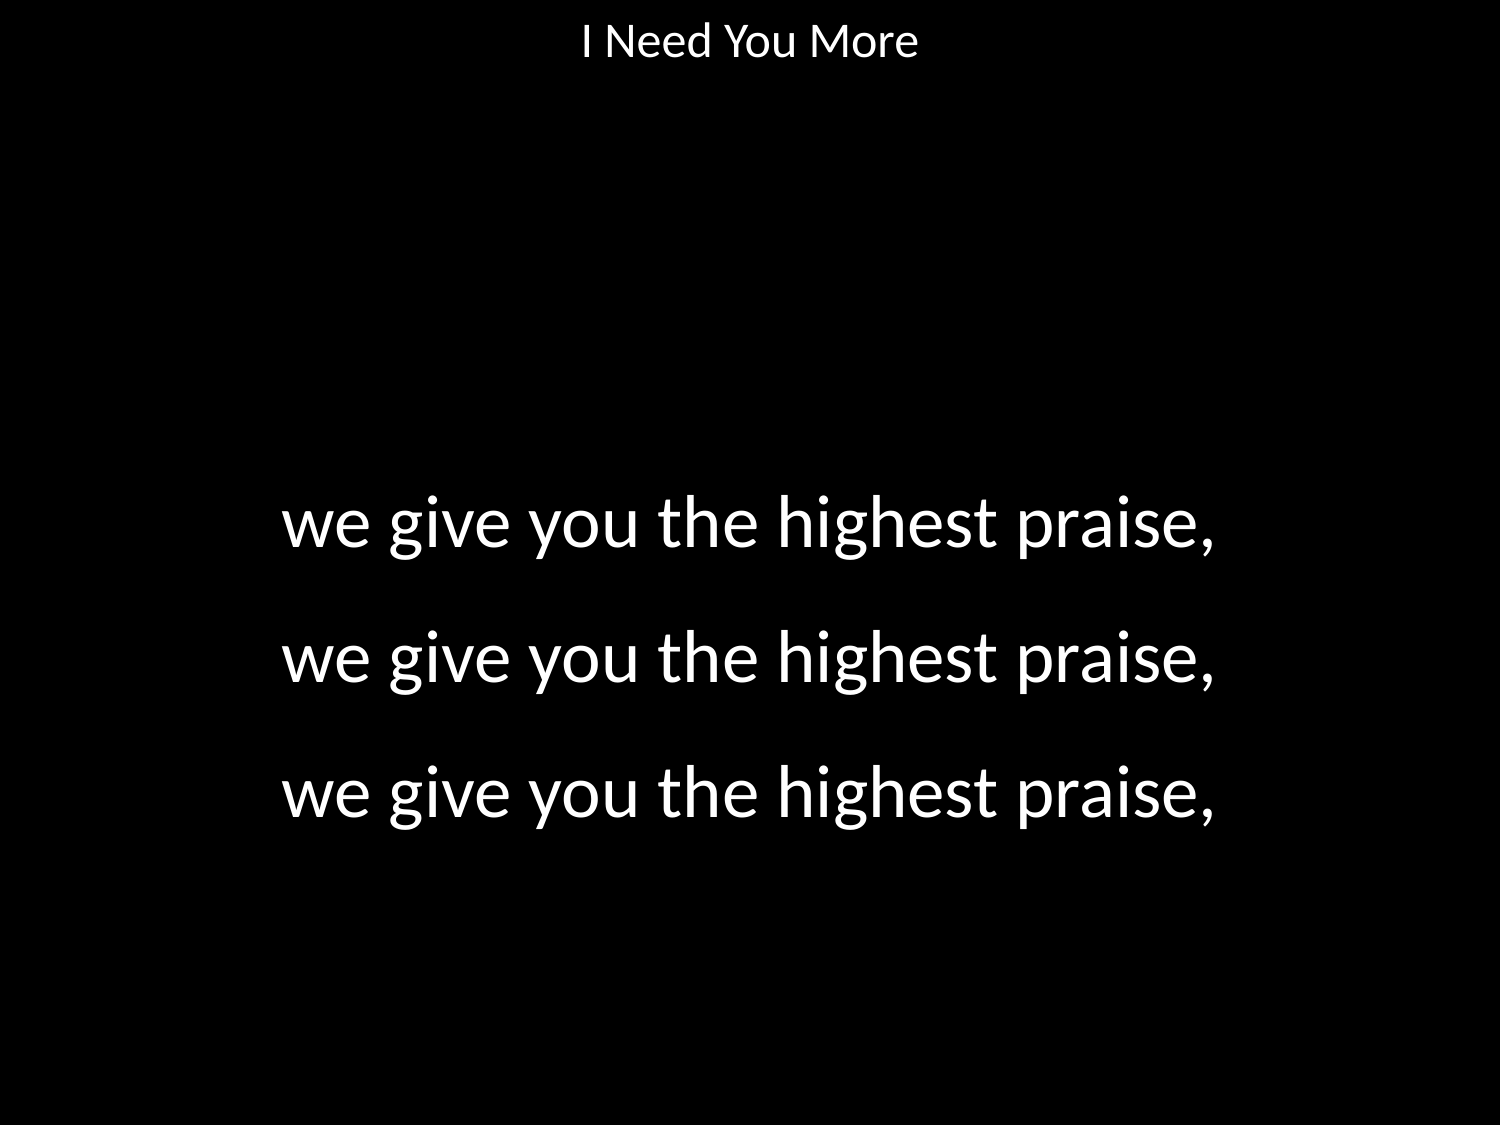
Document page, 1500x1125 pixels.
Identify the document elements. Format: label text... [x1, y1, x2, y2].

list we give you the highest praise, we give you the highest praise, we give you the highest praise, [0, 149, 1500, 1110]
list I Need You More [0, 0, 1500, 75]
